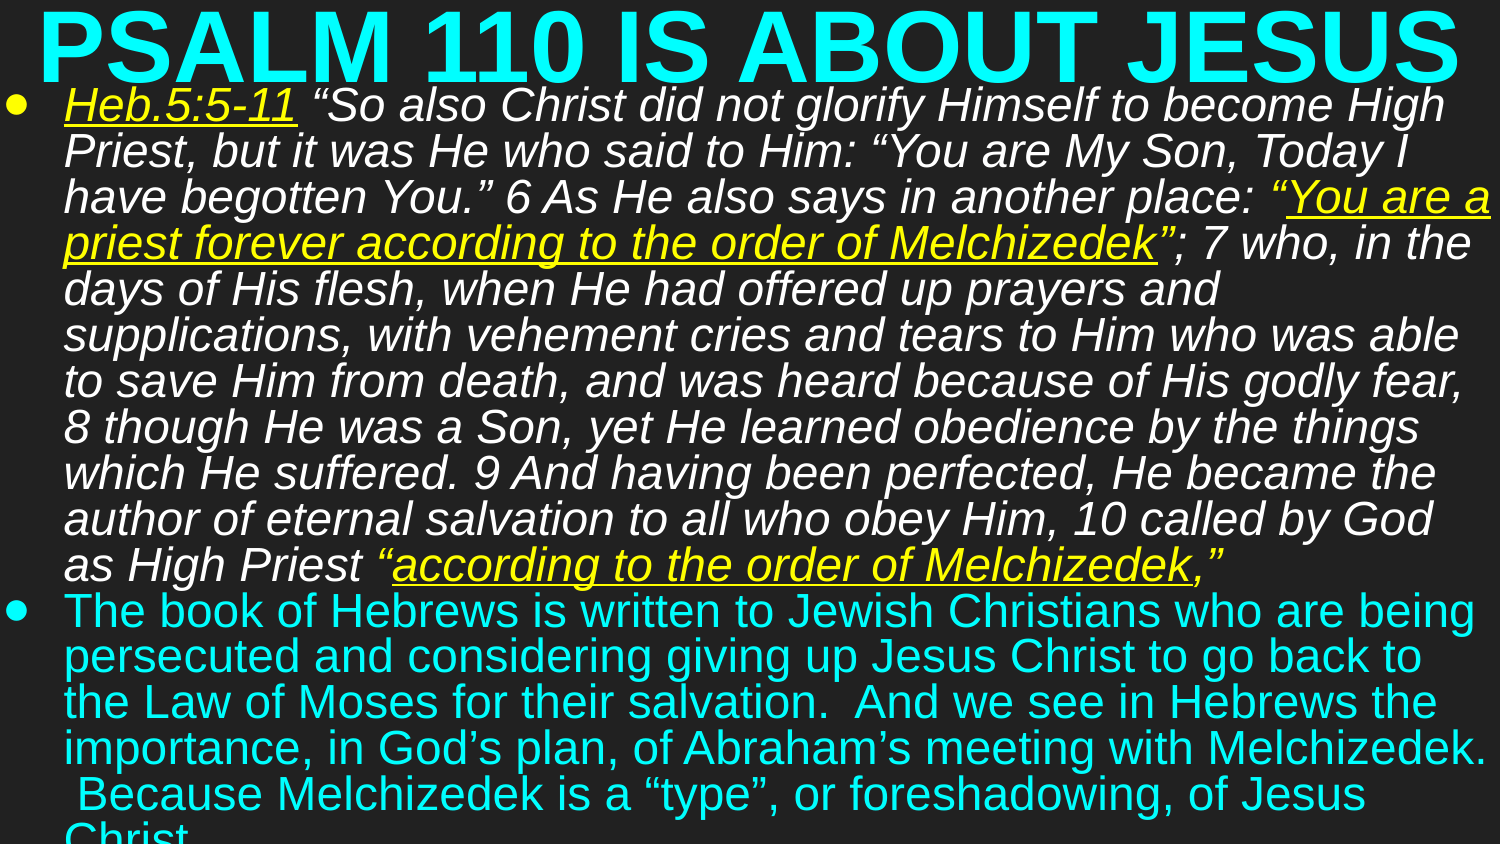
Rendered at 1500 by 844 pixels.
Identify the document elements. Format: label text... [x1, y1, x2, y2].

title PSALM 110 IS ABOUT JESUS [0, 0, 1500, 69]
subtitle Heb.5:5-11 “So also Christ did not glorify Himself to become High Priest, but it was He who said to Him: “You are My Son, Today I have begotten You.” 6 As He also says in another place: “You are a priest forever according to the order of Melchizedek”; 7 who, in the days of His flesh, when He had offered up prayers and supplications, with vehement cries and tears to Him who was able to save Him from death, and was heard because of His godly fear, 8 though He was a Son, yet He learned obedience by the things which He suffered. 9 And having been perfected, He became the author of eternal salvation to all who obey Him, 10 called by God as High Priest “according to the order of Melchizedek,” The book of Hebrews is written to Jewish Christians who are being persecuted and considering giving up Jesus Christ to go back to the Law of Moses for their salvation. And we see in Hebrews the importance, in God’s plan, of Abraham’s meeting with Melchizedek. Because Melchizedek is a “type”, or foreshadowing, of Jesus Christ [0, 69, 1500, 844]
